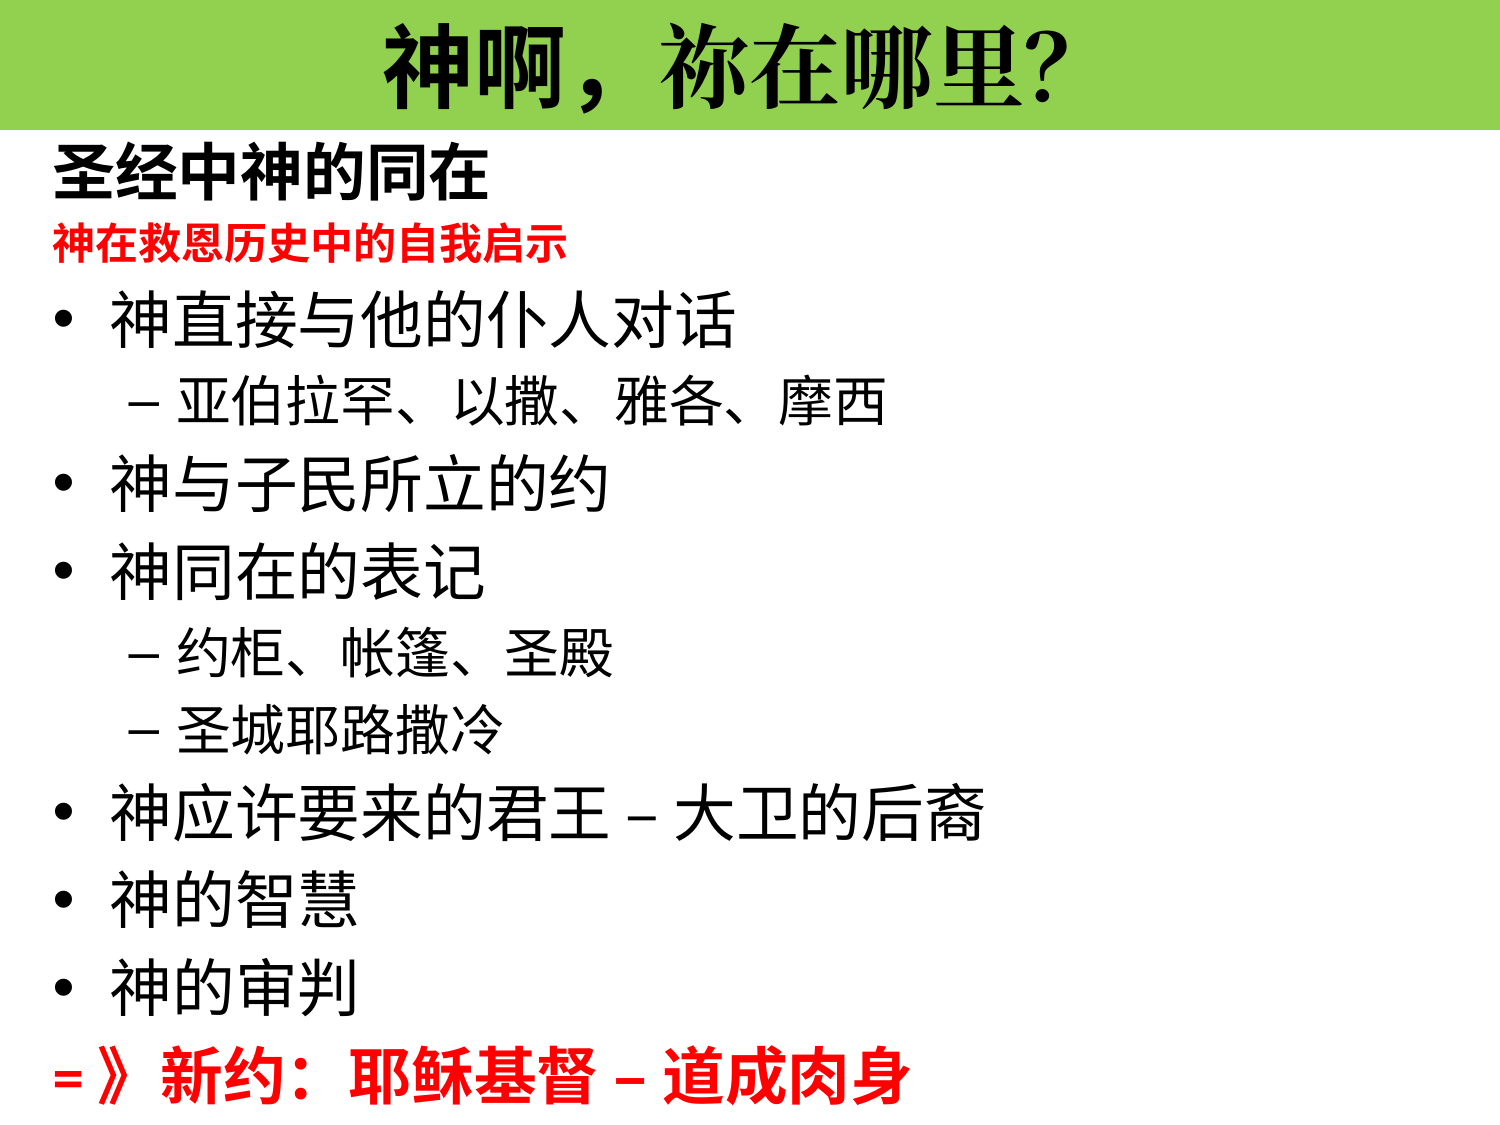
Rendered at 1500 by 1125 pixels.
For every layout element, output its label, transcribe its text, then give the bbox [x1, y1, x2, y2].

title 神啊，祢在哪里？ [0, 0, 1500, 130]
list 圣经中神的同在 神在救恩历史中的自我启示 神直接与他的仆人对话 亚伯拉罕、以撒、雅各、摩西 神与子民所立的约 神同在的表记 约柜、帐篷、圣殿 圣城耶路撒冷 神应许要来的君王 – 大卫的后裔 神的智慧 神的审判 =》新约：耶稣基督 – 道成肉身 [37, 125, 1475, 1125]
